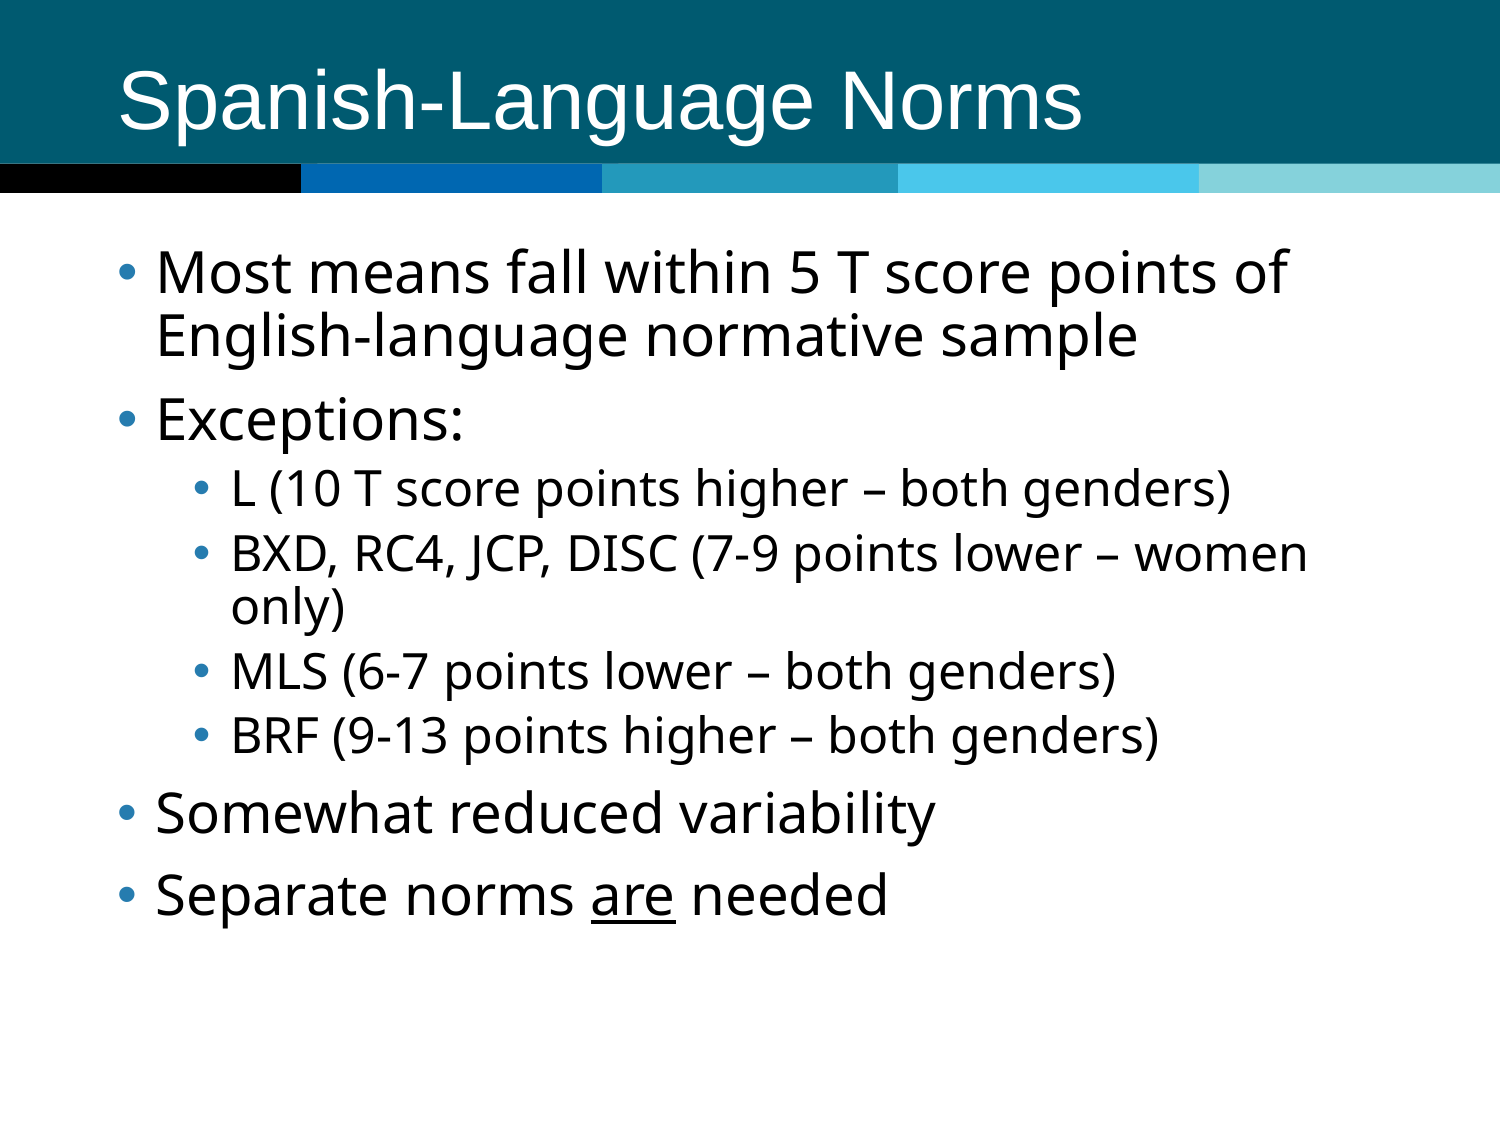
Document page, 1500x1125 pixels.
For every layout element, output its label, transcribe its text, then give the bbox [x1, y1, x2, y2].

title Spanish-Language Norms [103, 50, 1397, 156]
list Most means fall within 5 T score points of English-language normative sample Exceptions: L (10 T score points higher – both genders) BXD, RC4, JCP, DISC (7-9 points lower – women only) MLS (6-7 points lower – both genders) BRF (9-13 points higher – both genders) Somewhat reduced variability Separate norms are needed [103, 236, 1397, 1014]
